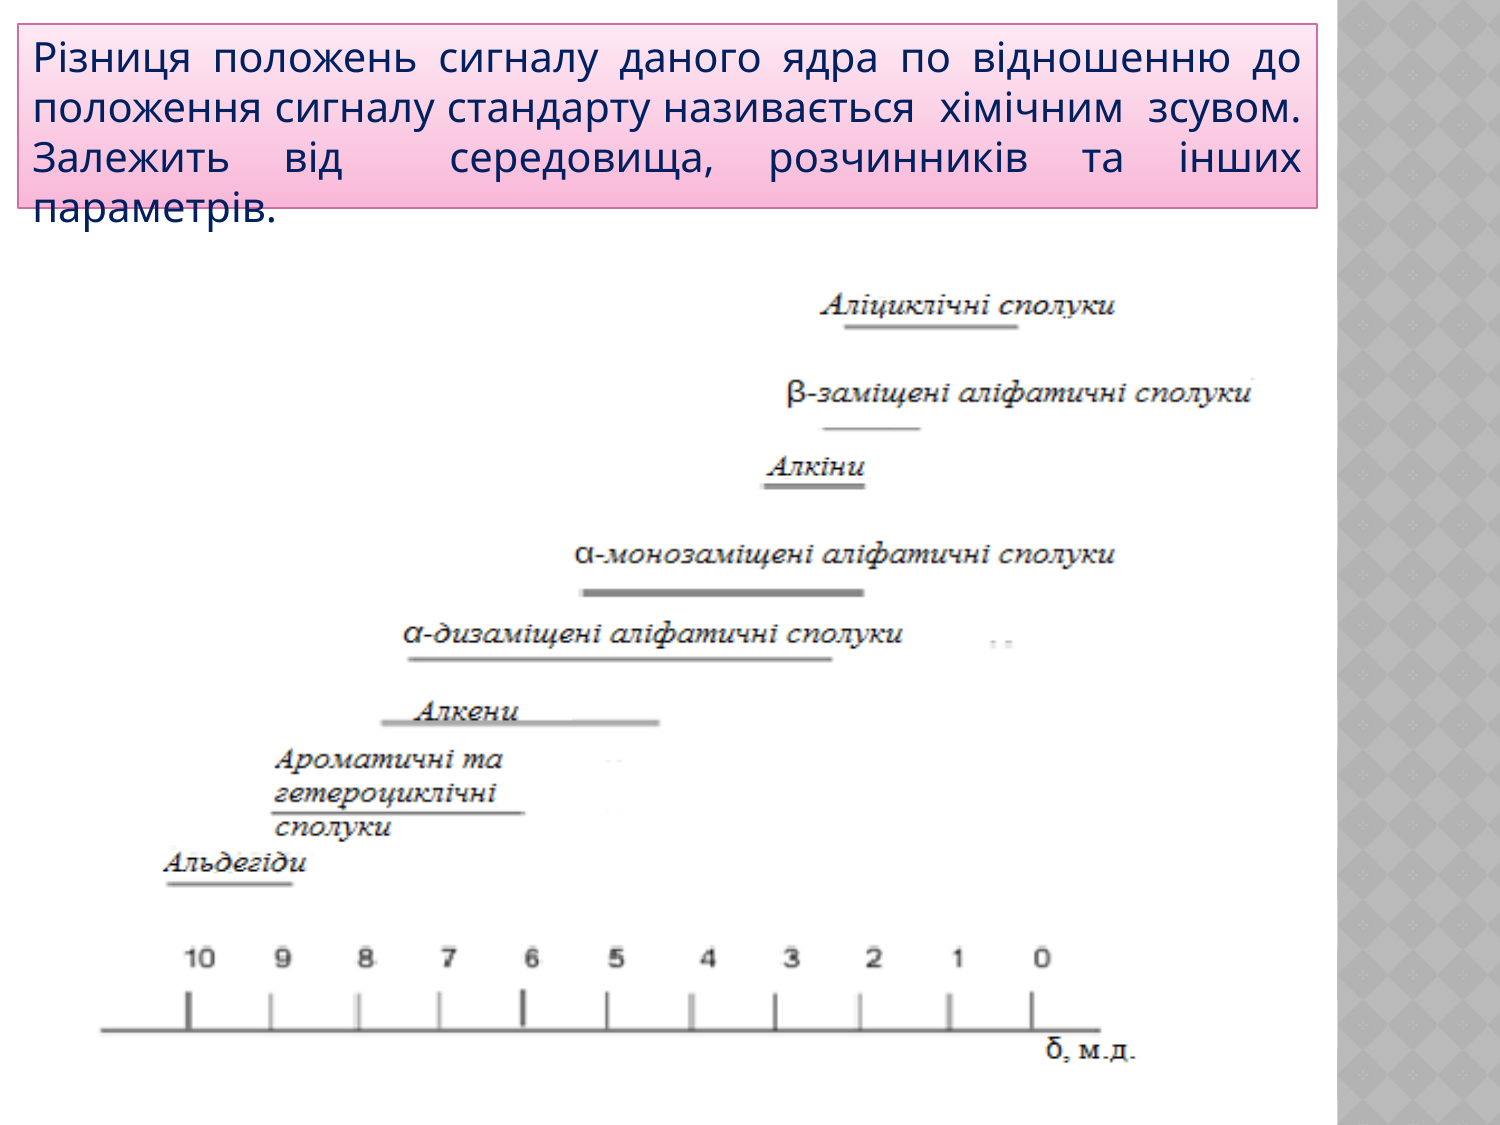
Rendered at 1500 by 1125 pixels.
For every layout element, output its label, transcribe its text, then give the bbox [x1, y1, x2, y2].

picture [40, 266, 1294, 1076]
text_box Різниця положень сигналу даного ядра по відношенню до положення сигналу стандарту називається хімічним зсувом. Залежить від середовища, розчинників та інших параметрів. [17, 23, 1318, 209]
